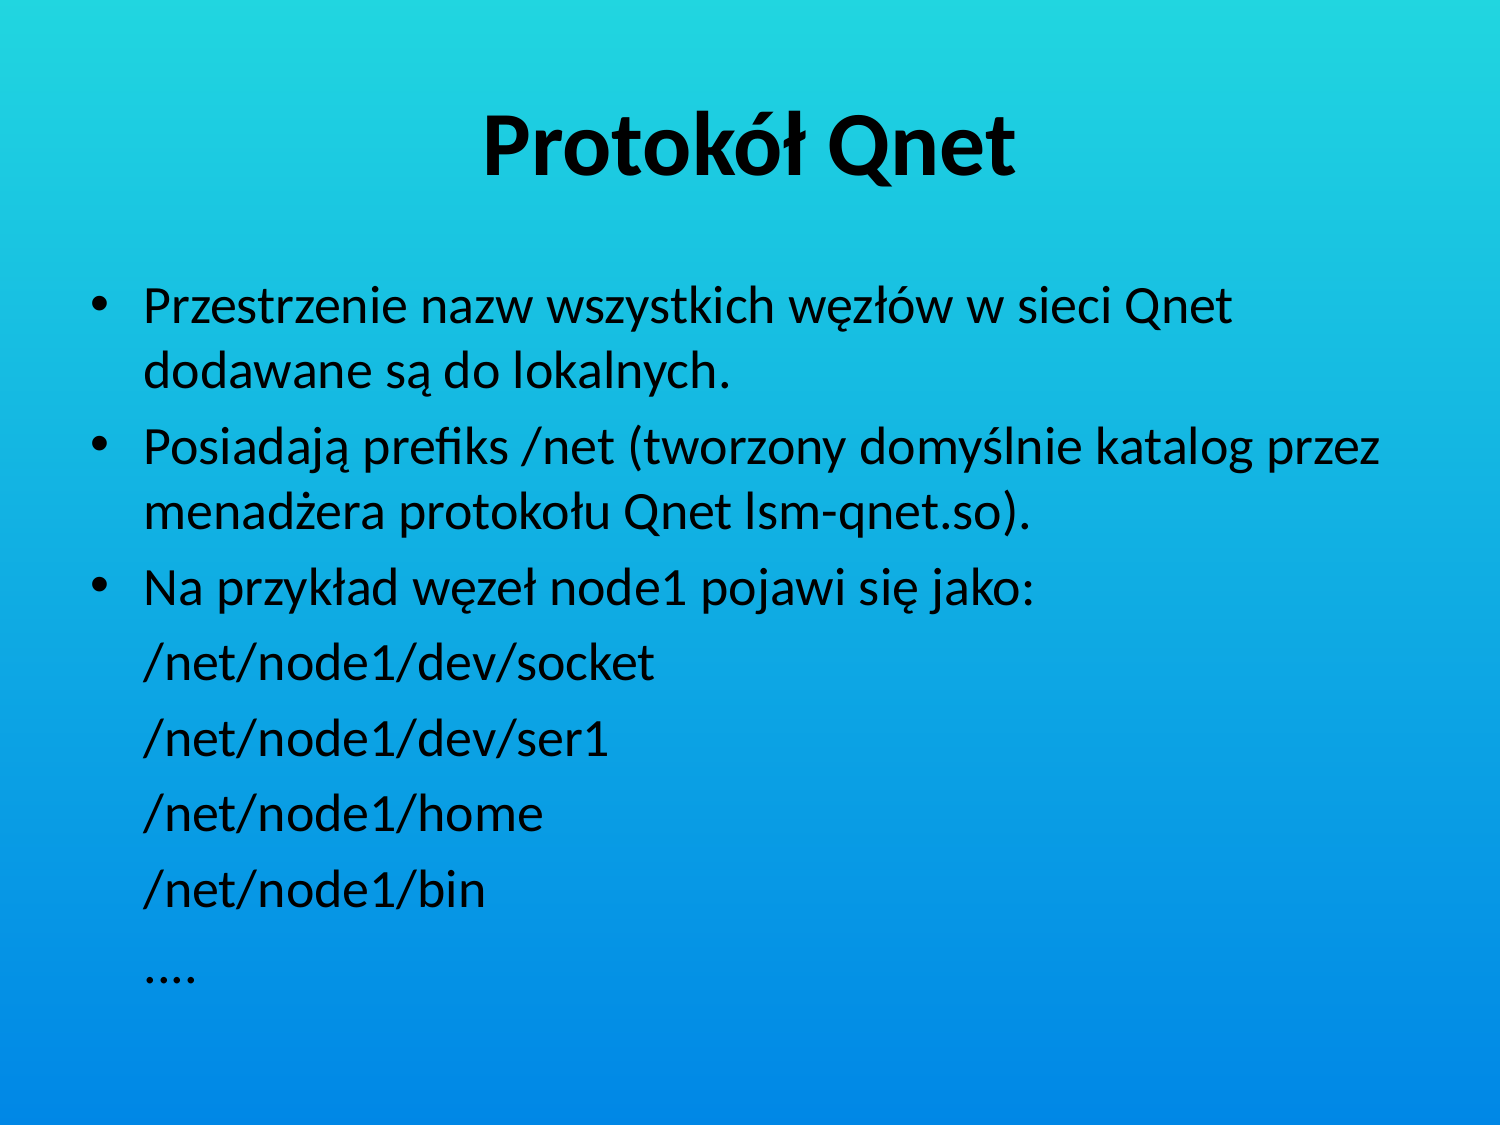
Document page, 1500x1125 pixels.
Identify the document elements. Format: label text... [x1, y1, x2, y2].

title Protokół Qnet [75, 45, 1425, 233]
list Przestrzenie nazw wszystkich węzłów w sieci Qnet dodawane są do lokalnych. Posiadają prefiks /net (tworzony domyślnie katalog przez menadżera protokołu Qnet lsm-qnet.so). Na przykład węzeł node1 pojawi się jako: /net/node1/dev/socket /net/node1/dev/ser1 /net/node1/home /net/node1/bin .... [75, 262, 1425, 1005]
